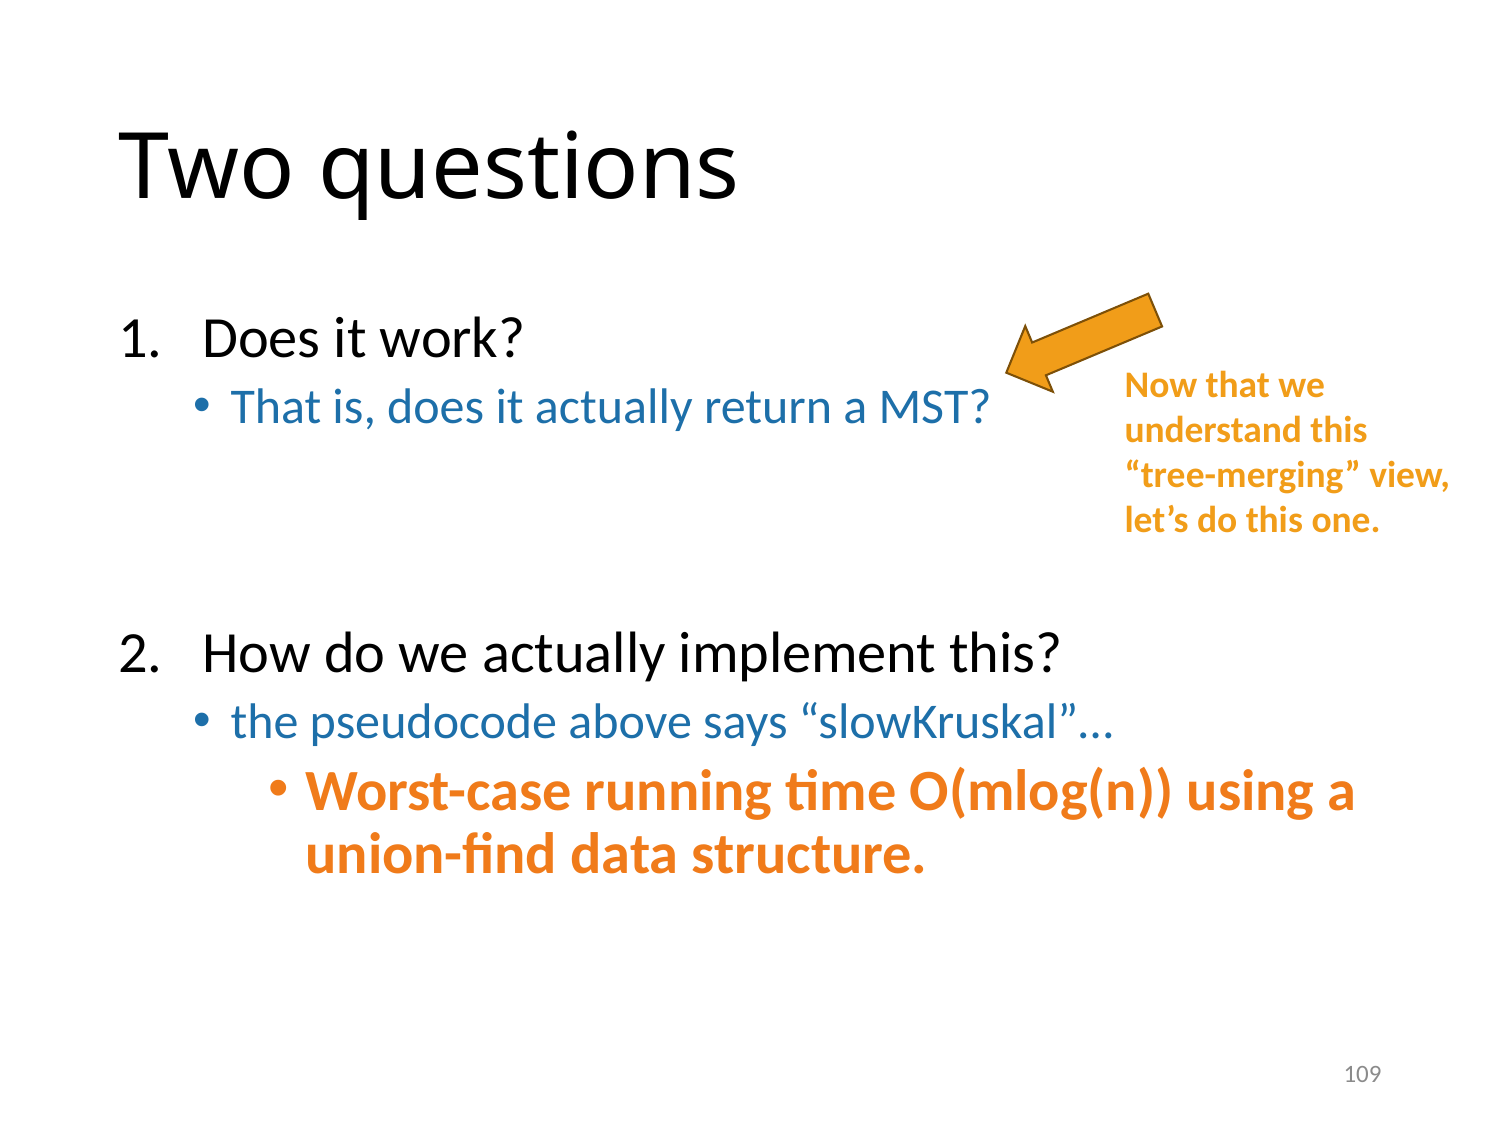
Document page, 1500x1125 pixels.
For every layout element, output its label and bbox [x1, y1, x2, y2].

title [103, 59, 1397, 278]
list [103, 299, 1397, 1014]
slide_number [1059, 1042, 1397, 1103]
text_box [1004, 292, 1164, 394]
text_box [1109, 352, 1466, 548]
